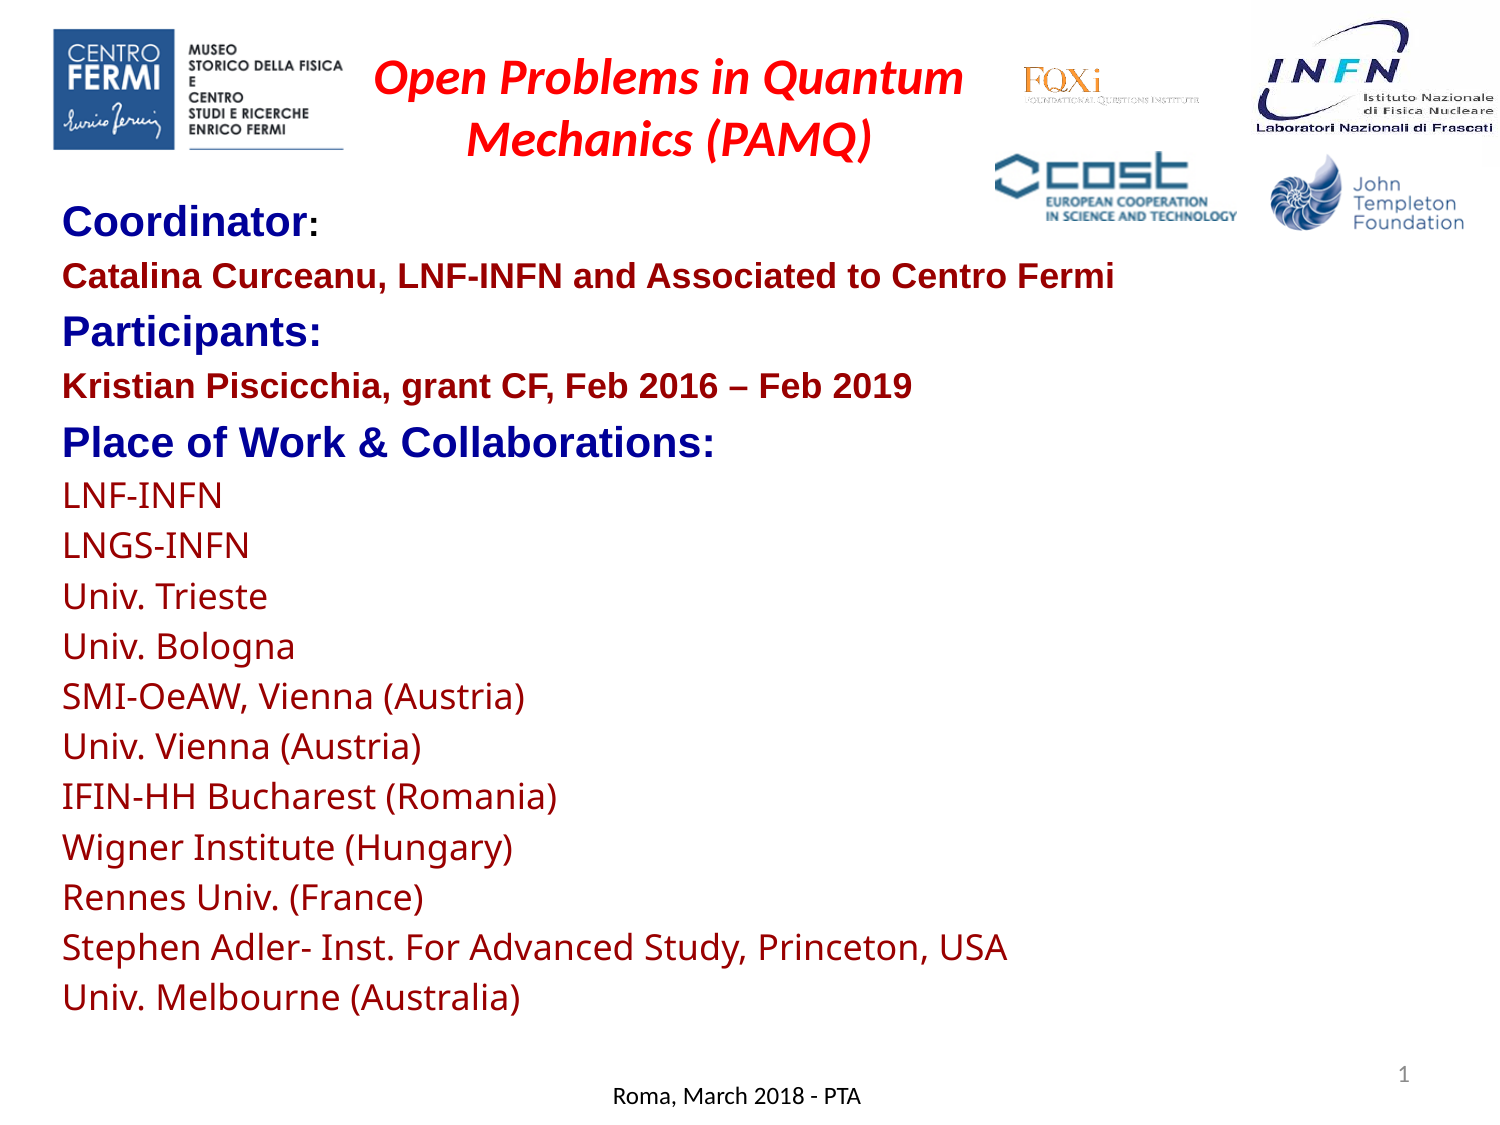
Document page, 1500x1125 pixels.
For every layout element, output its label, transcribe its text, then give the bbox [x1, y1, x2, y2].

text_box Roma, March 2018 - PTA [464, 1065, 1028, 1125]
slide_number 1 [1074, 1042, 1425, 1103]
picture [1250, 0, 1500, 250]
picture [46, 0, 348, 181]
picture [995, 151, 1237, 221]
subtitle Coordinator: Catalina Curceanu, LNF-INFN and Associated to Centro Fermi Participants: Kristian Piscicchia, grant CF, Feb 2016 – Feb 2019 Place of Work & Collaborations: LNF-INFN LNGS-INFN Univ. Trieste Univ. Bologna SMI-OeAW, Vienna (Austria) Univ. Vienna (Austria) IFIN-HH Bucharest (Romania) Wigner Institute (Hungary) Rennes Univ. (France) Stephen Adler- Inst. For Advanced Study, Princeton, USA Univ. Melbourne (Australia) [46, 185, 1500, 1030]
title Open Problems in Quantum Mechanics (PAMQ) [351, 34, 1028, 175]
picture [1011, 16, 1221, 114]
